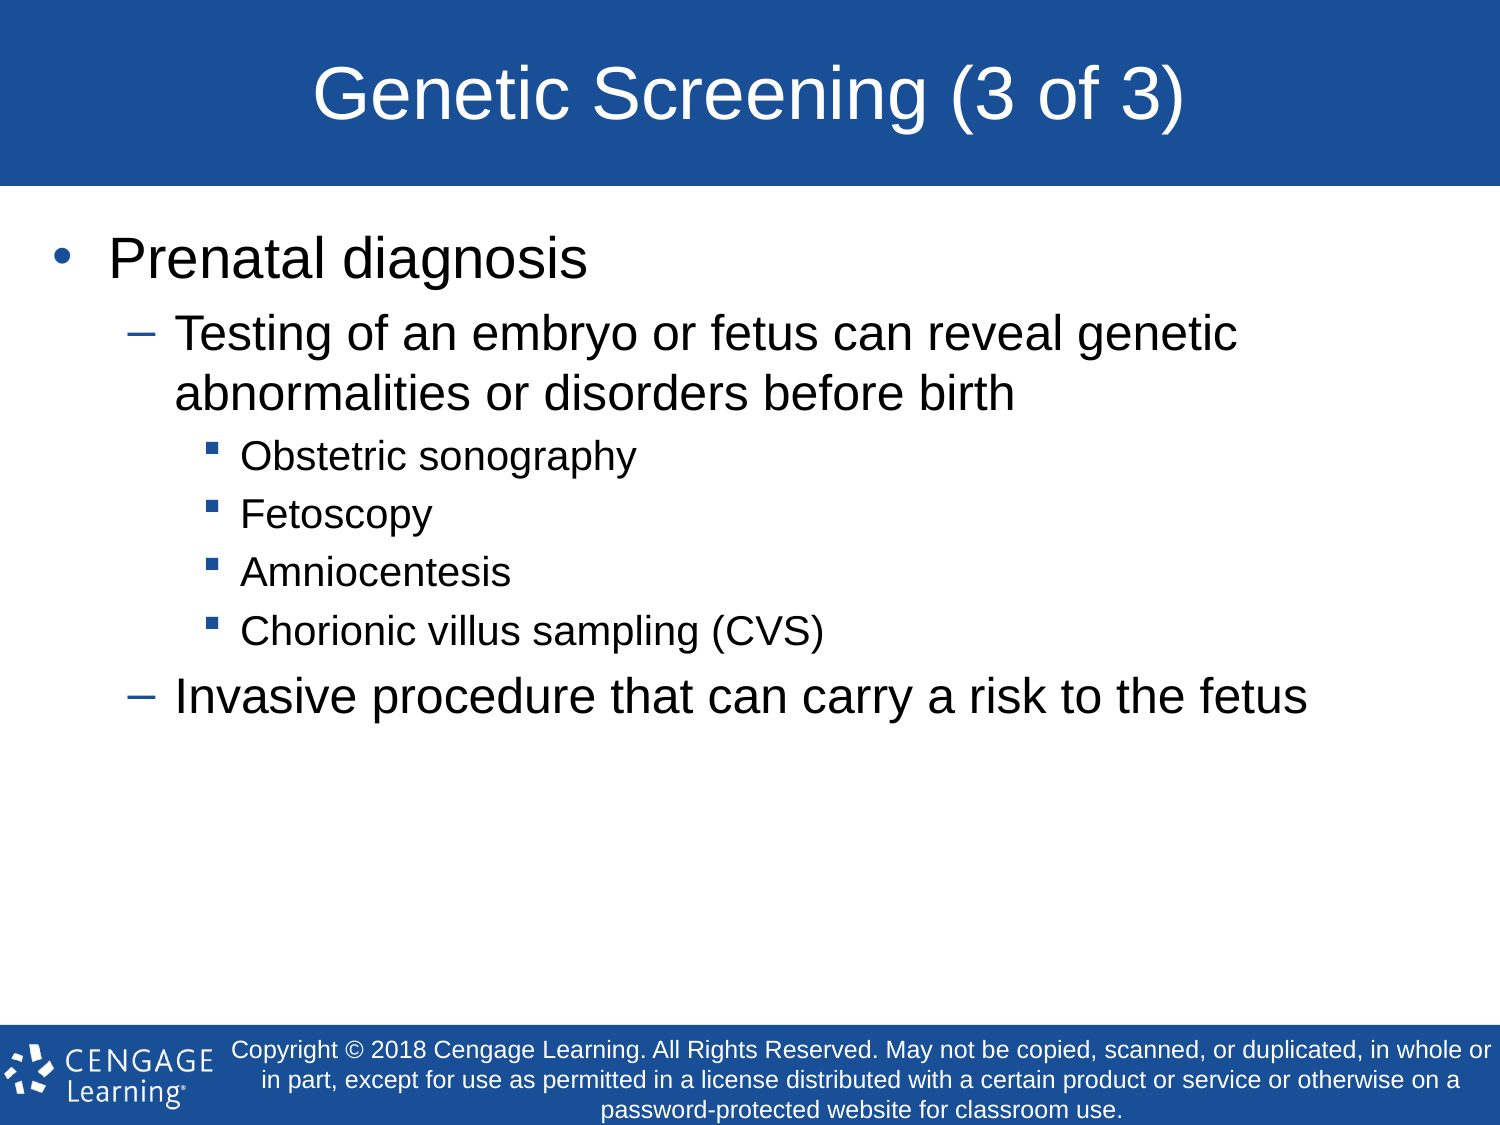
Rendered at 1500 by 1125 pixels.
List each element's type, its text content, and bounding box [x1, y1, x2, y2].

picture [0, 1040, 216, 1113]
list Prenatal diagnosis Testing of an embryo or fetus can reveal genetic abnormalities or disorders before birth Obstetric sonography Fetoscopy Amniocentesis Chorionic villus sampling (CVS) Invasive procedure that can carry a risk to the fetus [37, 212, 1475, 1005]
title Genetic Screening (3 of 3) [7, 4, 1493, 175]
